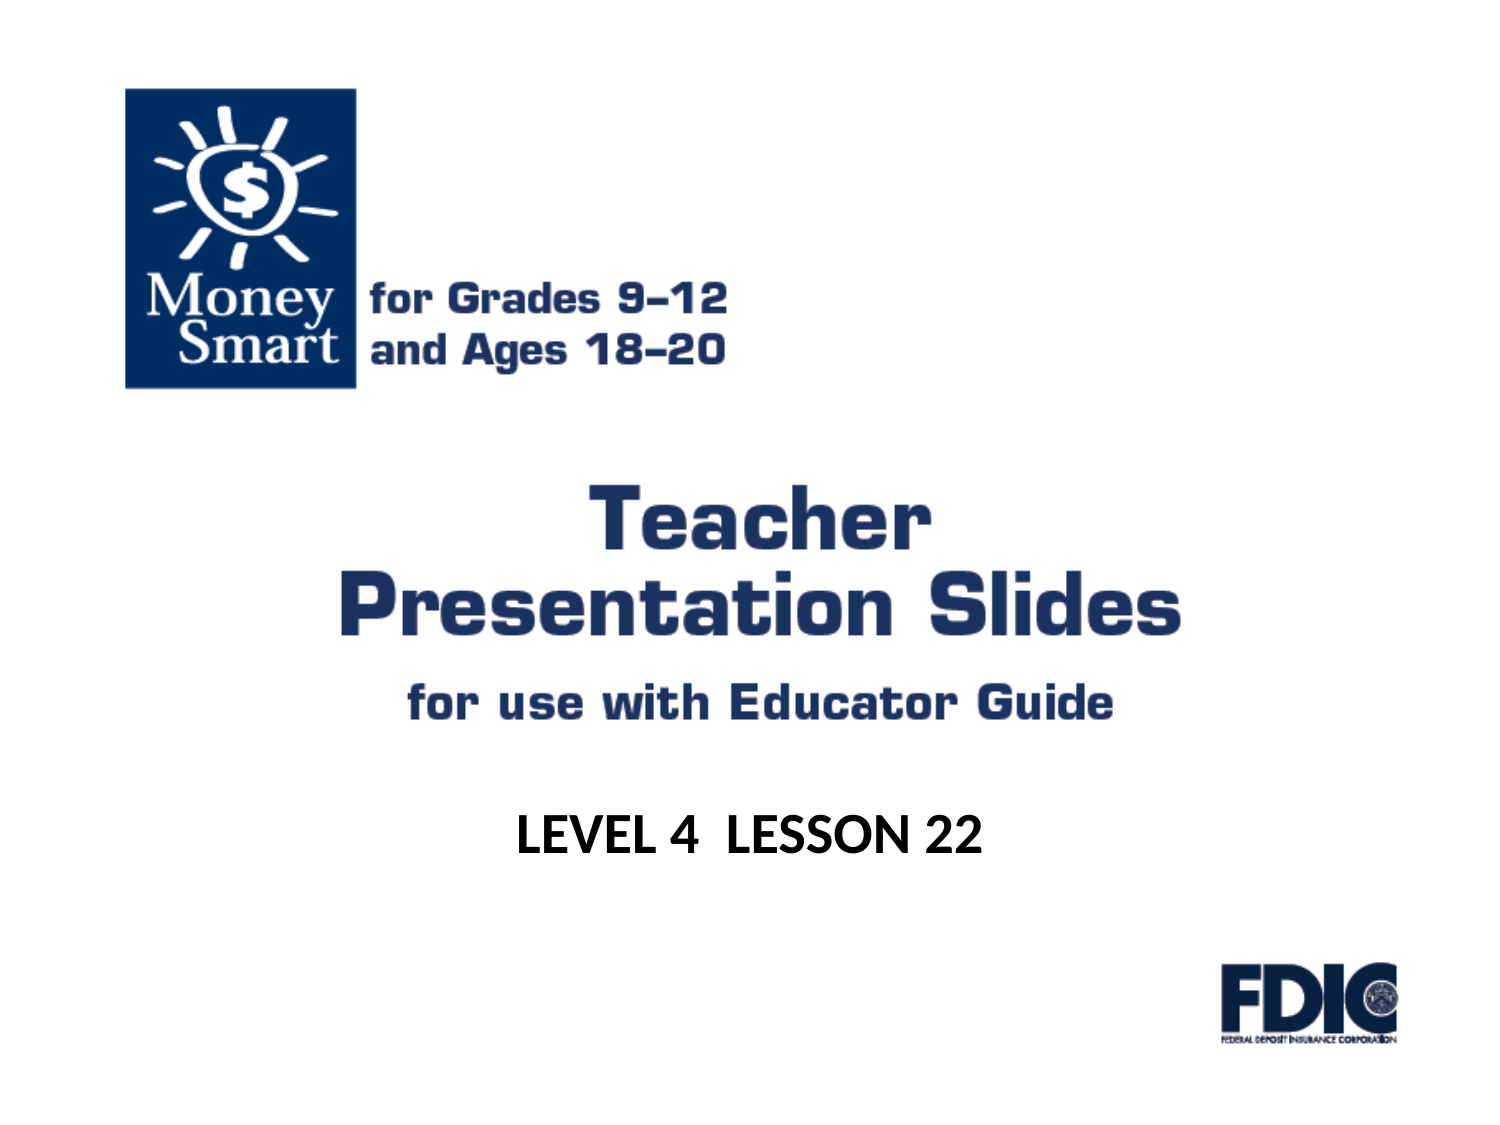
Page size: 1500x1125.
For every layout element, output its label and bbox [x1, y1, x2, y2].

picture [85, 41, 1426, 1076]
